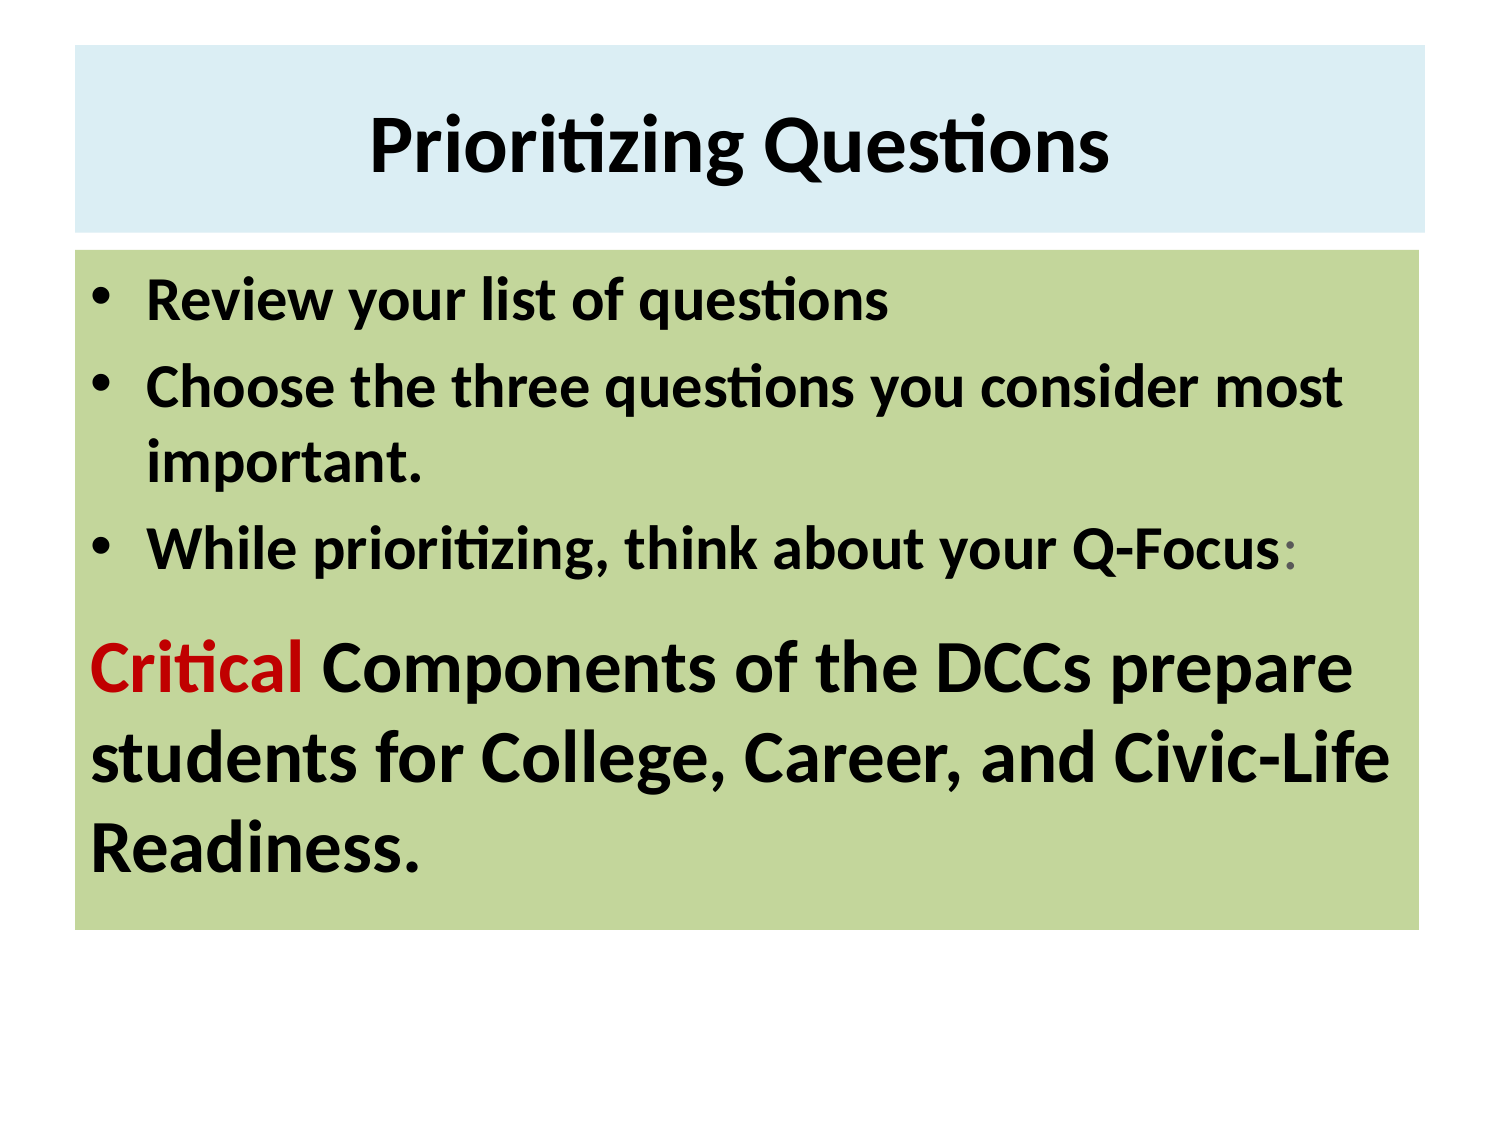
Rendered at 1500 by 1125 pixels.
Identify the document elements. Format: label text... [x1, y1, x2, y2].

list Review your list of questions Choose the three questions you consider most important. While prioritizing, think about your Q-Focus: Critical Components of the DCCs prepare students for College, Career, and Civic-Life Readiness. [75, 249, 1419, 930]
title Prioritizing Questions [75, 45, 1425, 233]
